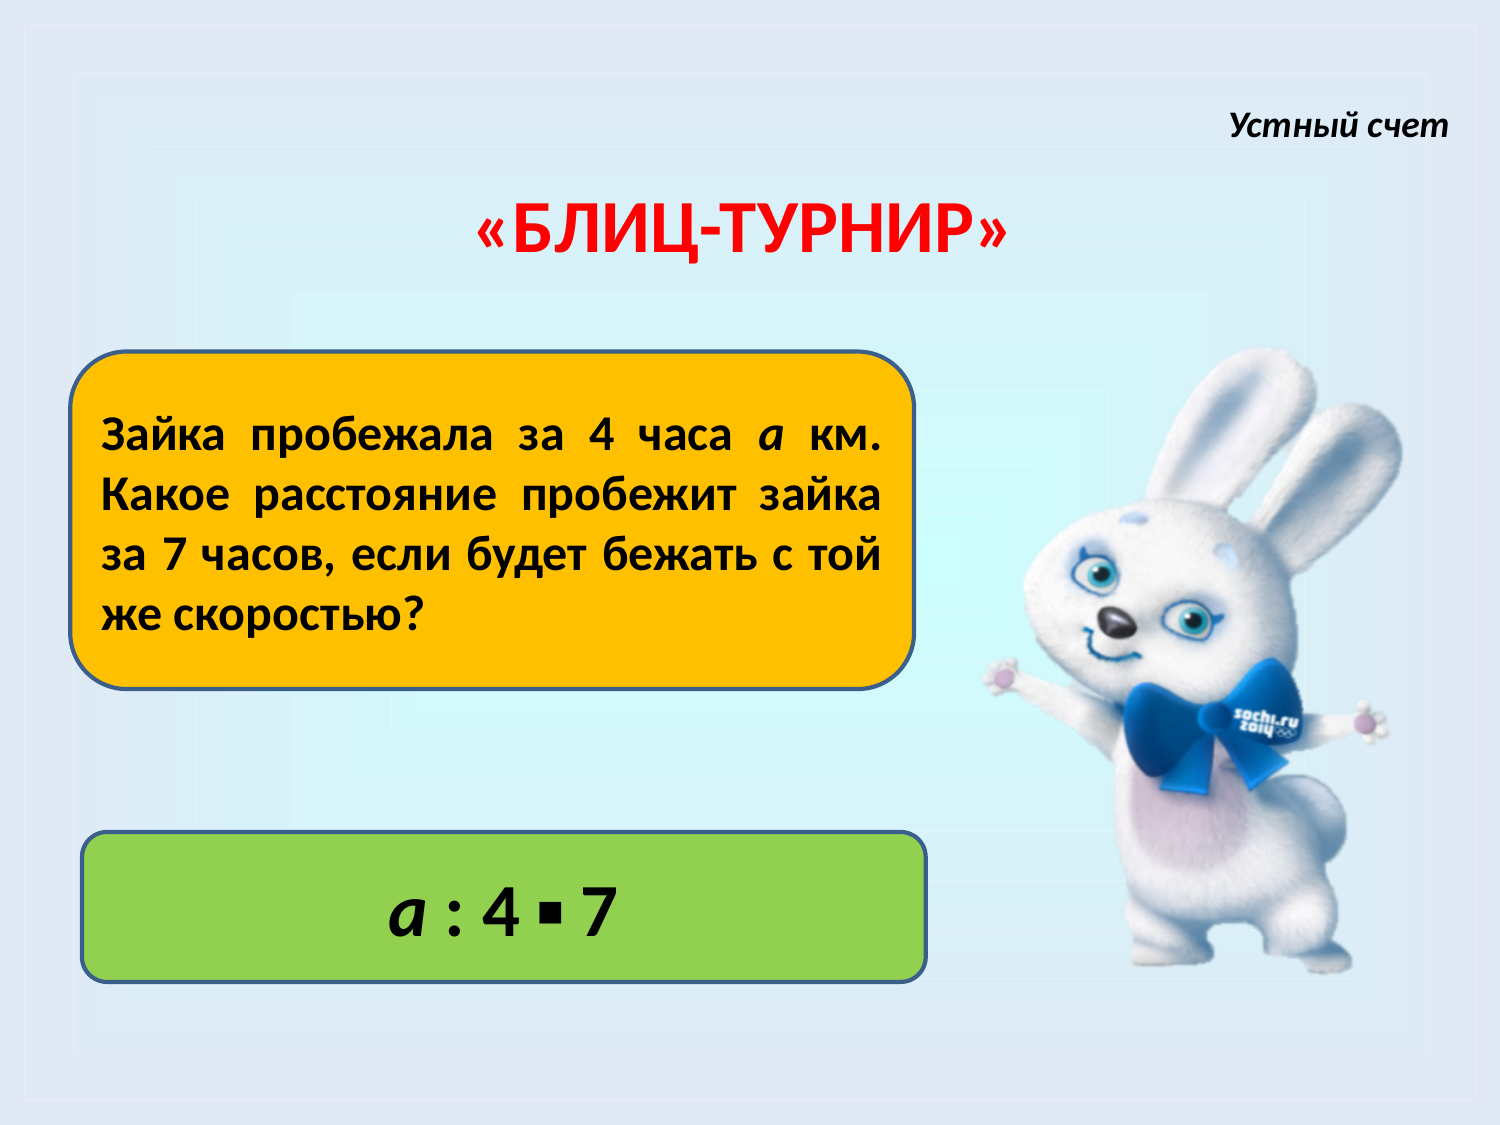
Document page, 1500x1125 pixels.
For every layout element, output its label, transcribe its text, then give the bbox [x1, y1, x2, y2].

text_box [33, 842, 1432, 1033]
text_box а : 4 ▪ 7 [79, 829, 928, 985]
picture [960, 327, 1421, 986]
text_box Зайка пробежала за 4 часа а км. Какое расстояние пробежит зайка за 7 часов, если будет бежать с той же скоростью? [68, 349, 917, 692]
text_box «БЛИЦ-ТУРНИР» [267, 138, 1221, 307]
text_box Устный счет [33, 68, 1467, 178]
